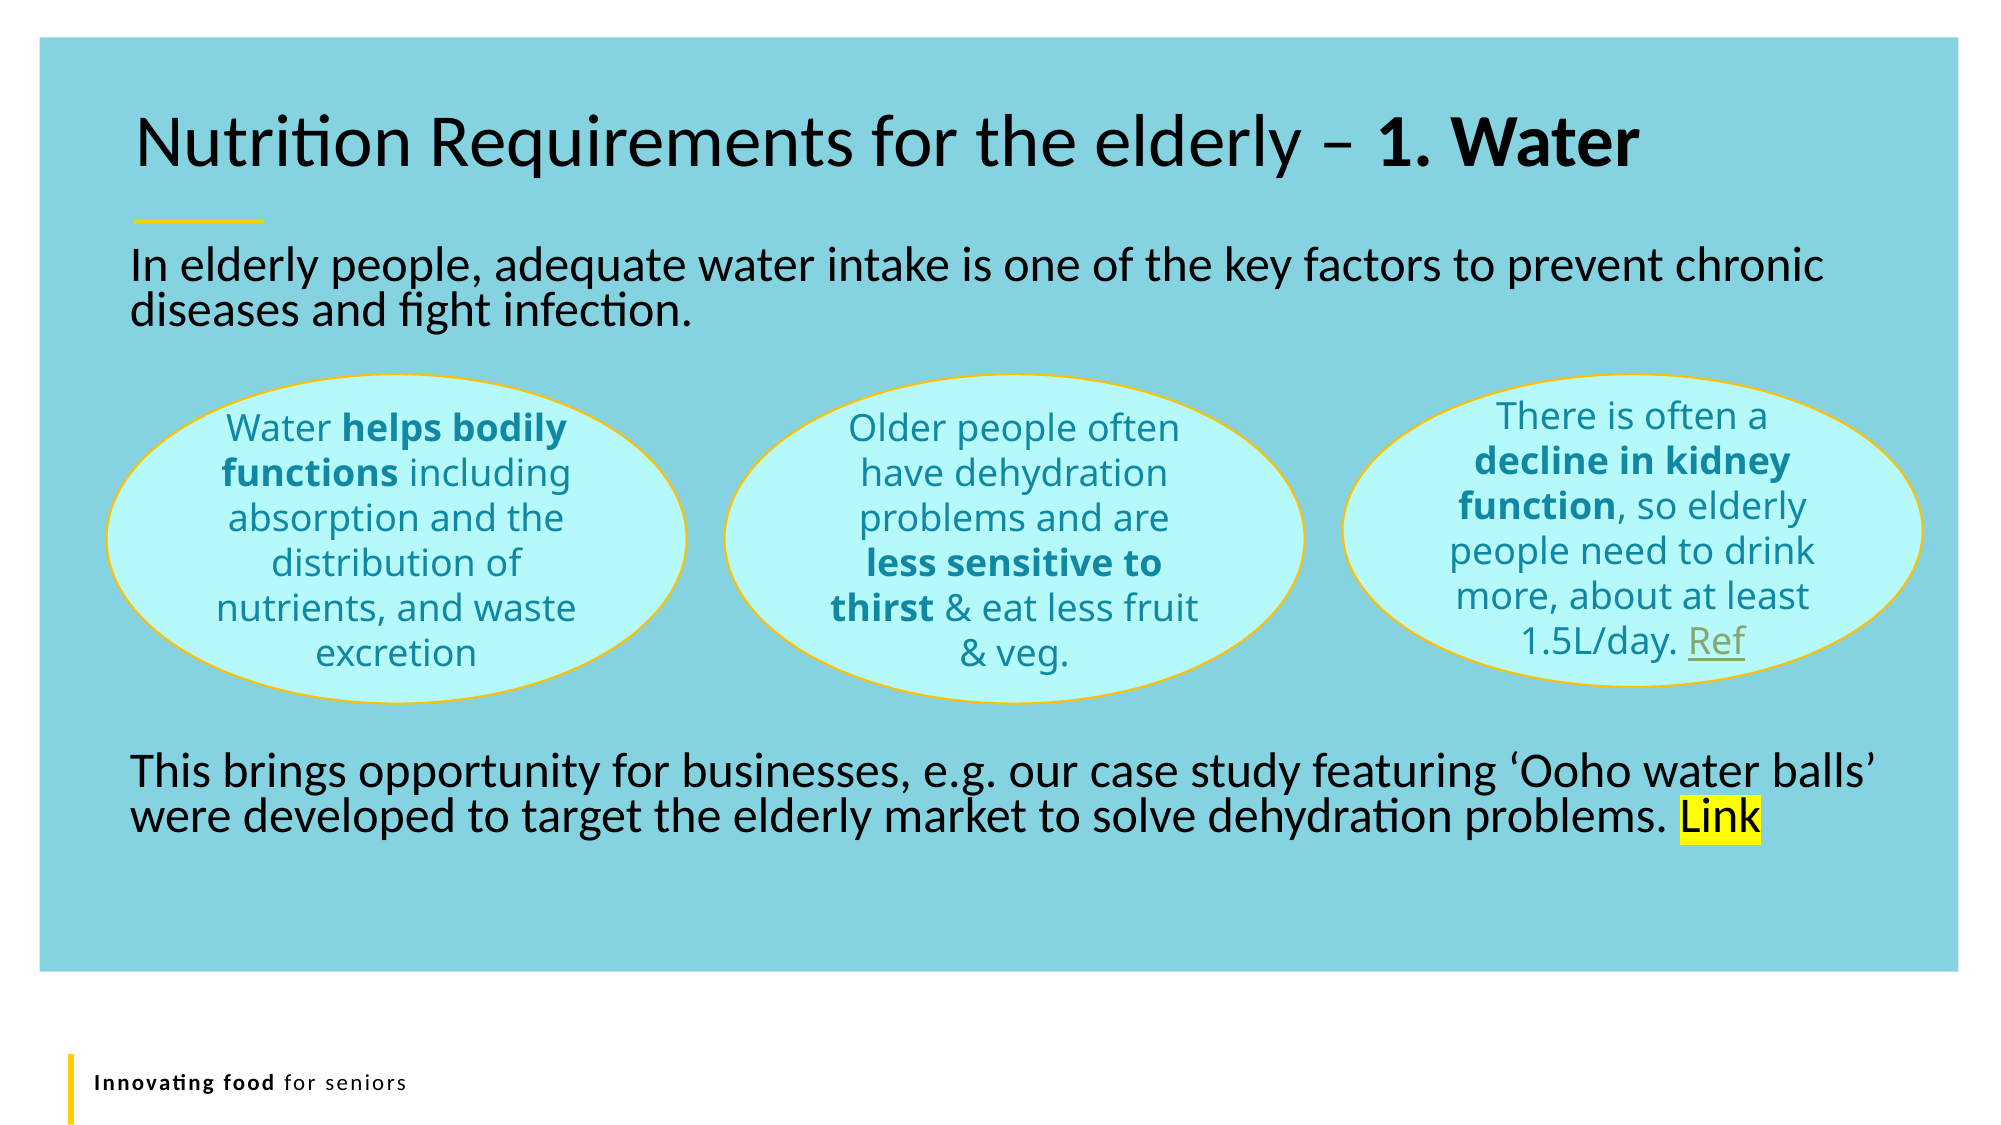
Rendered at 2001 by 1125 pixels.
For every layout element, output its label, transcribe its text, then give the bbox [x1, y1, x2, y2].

text_box Older people often have dehydration problems and are less sensitive to thirst & eat less fruit & veg. [723, 373, 1306, 705]
list In elderly people, adequate water intake is one of the key factors to prevent chronic diseases and fight infection. This brings opportunity for businesses, e.g. our case study featuring ‘Ooho water balls’ were developed to target the elderly market to solve dehydration problems. Link [77, 238, 1894, 923]
list Nutrition Requirements for the elderly – 1. Water [120, 105, 1894, 201]
text_box Water helps bodily functions including absorption and the distribution of nutrients, and waste excretion [105, 373, 688, 705]
text_box There is often a decline in kidney function, so elderly people need to drink more, about at least 1.5L/day. Ref [1341, 373, 1924, 688]
